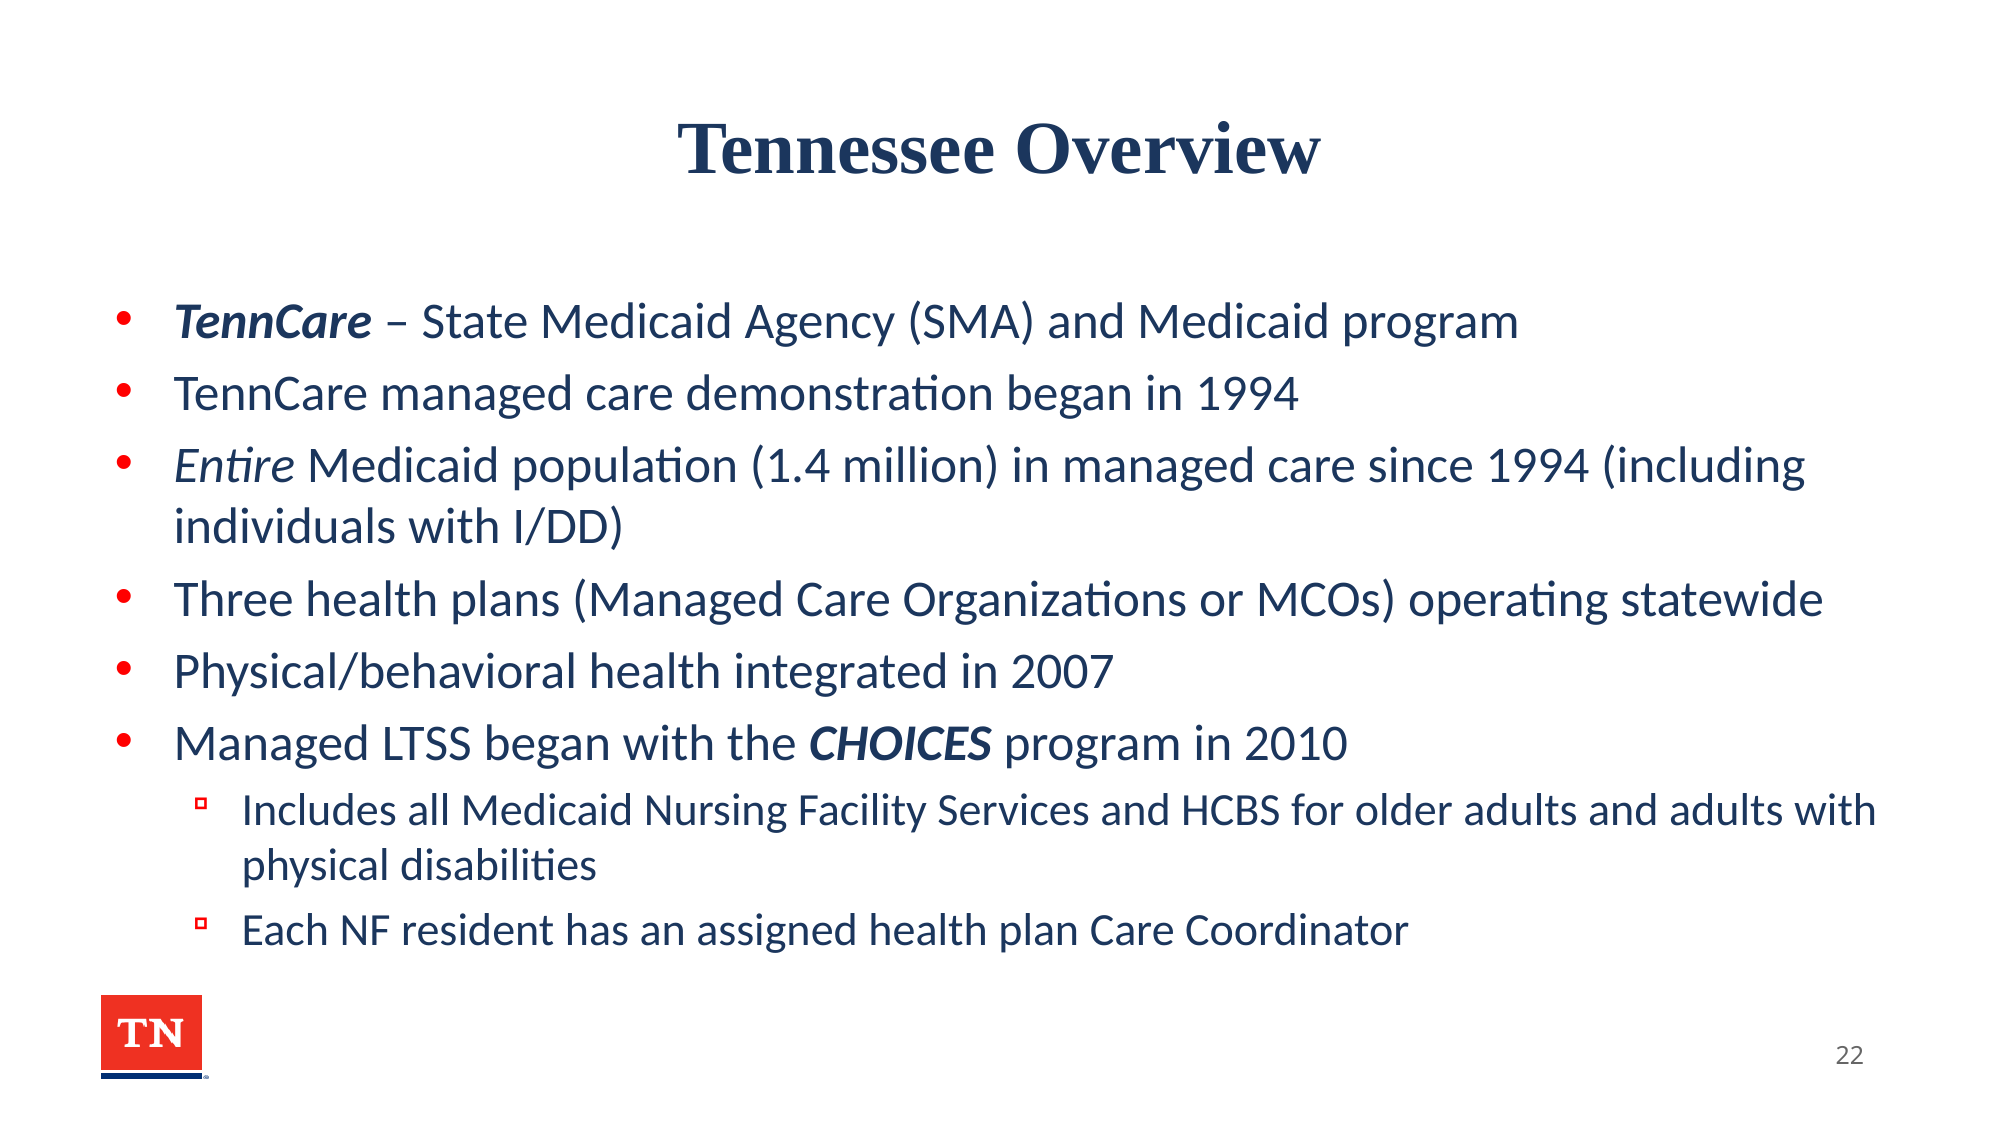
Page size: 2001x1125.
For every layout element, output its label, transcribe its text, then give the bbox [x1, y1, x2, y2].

text_box [324, 279, 1675, 963]
list TennCare – State Medicaid Agency (SMA) and Medicaid program TennCare managed care demonstration began in 1994 Entire Medicaid population (1.4 million) in managed care since 1994 (including individuals with I/DD) Three health plans (Managed Care Organizations or MCOs) operating statewide Physical/behavioral health integrated in 2007 Managed LTSS began with the CHOICES program in 2010 Includes all Medicaid Nursing Facility Services and HCBS for older adults and adults with physical disabilities Each NF resident has an assigned health plan Care Coordinator [99, 279, 324, 963]
list TennCare – State Medicaid Agency (SMA) and Medicaid program TennCare managed care demonstration began in 1994 Entire Medicaid population (1.4 million) in managed care since 1994 (including individuals with I/DD) Three health plans (Managed Care Organizations or MCOs) operating statewide Physical/behavioral health integrated in 2007 Managed LTSS began with the CHOICES program in 2010 Includes all Medicaid Nursing Facility Services and HCBS for older adults and adults with physical disabilities Each NF resident has an assigned health plan Care Coordinator [1675, 279, 1900, 963]
title Tennessee Overview [99, 50, 1900, 238]
